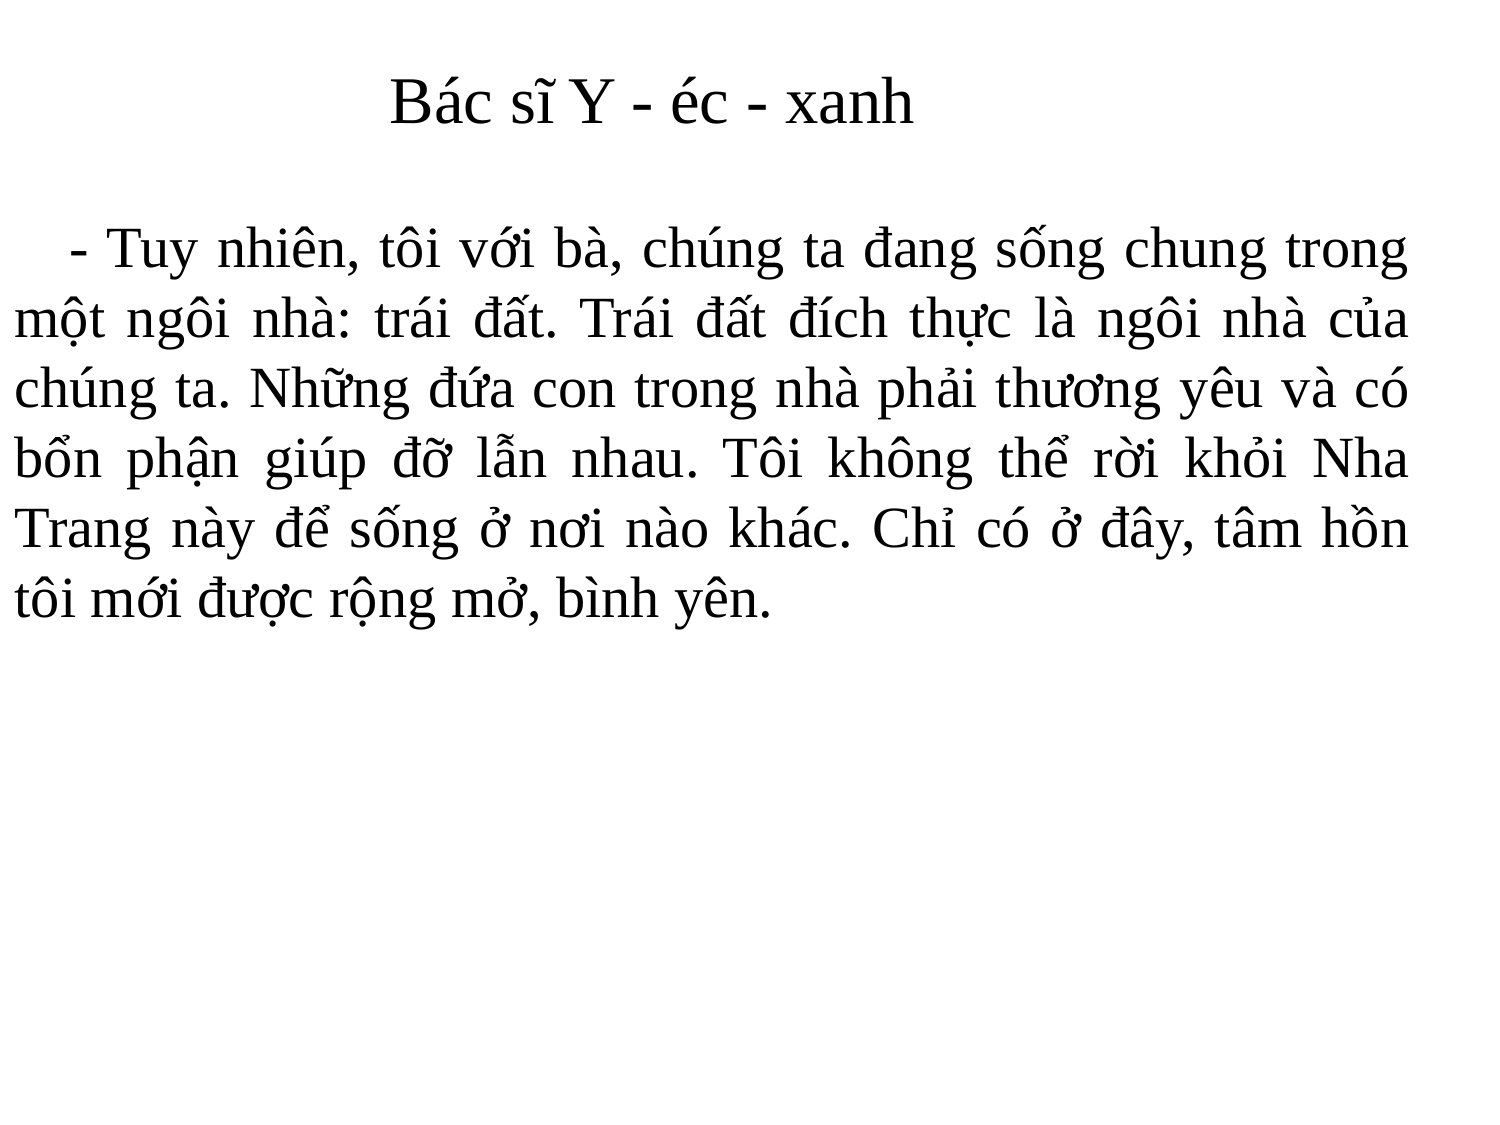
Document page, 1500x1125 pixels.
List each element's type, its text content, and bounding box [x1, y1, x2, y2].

text_box Bác sĩ Y - éc - xanh [375, 49, 1088, 145]
text_box - Tuy nhiên, tôi với bà, chúng ta đang sống chung trong một ngôi nhà: trái đất. Trái đất đích thực là ngôi nhà của chúng ta. Những đứa con trong nhà phải thương yêu và có bổn phận giúp đỡ lẫn nhau. Tôi không thể rời khỏi Nha Trang này để sống ở nơi nào khác. Chỉ có ở đây, tâm hồn tôi mới được rộng mở, bình yên. [0, 160, 1427, 677]
